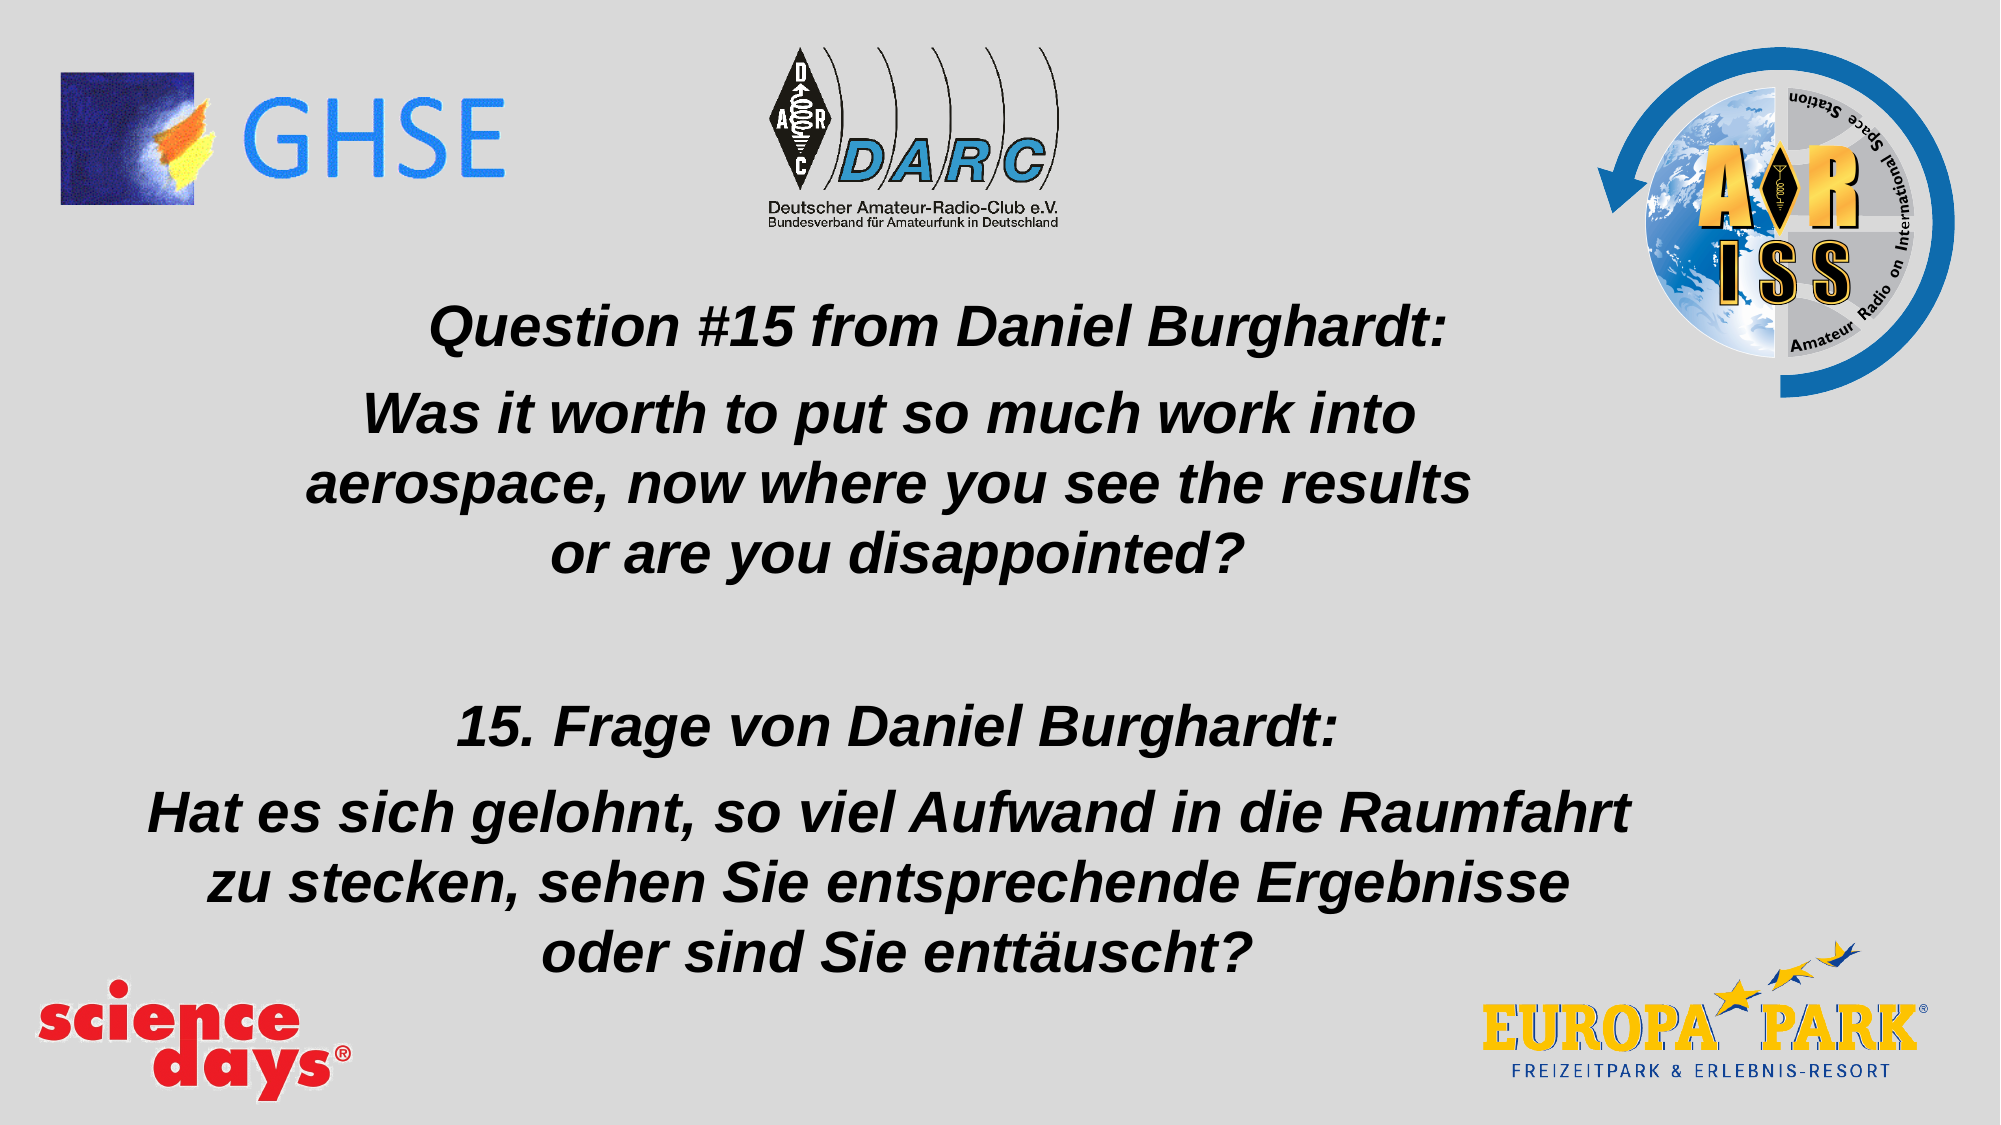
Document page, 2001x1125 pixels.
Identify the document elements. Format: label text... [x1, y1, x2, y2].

picture [763, 41, 1065, 233]
picture [35, 965, 354, 1108]
picture [1482, 940, 1928, 1083]
picture [40, 71, 537, 205]
picture [1596, 47, 1956, 398]
text_box Question #15 from Daniel Burghardt: Was it worth to put so much work into aerospace, now where you see the results or are you disappointed? 15. Frage von Daniel Burghardt: Hat es sich gelohnt, so viel Aufwand in die Raumfahrt zu stecken, sehen Sie entsprechende Ergebnisse oder sind Sie enttäuscht? [72, 280, 1725, 1011]
